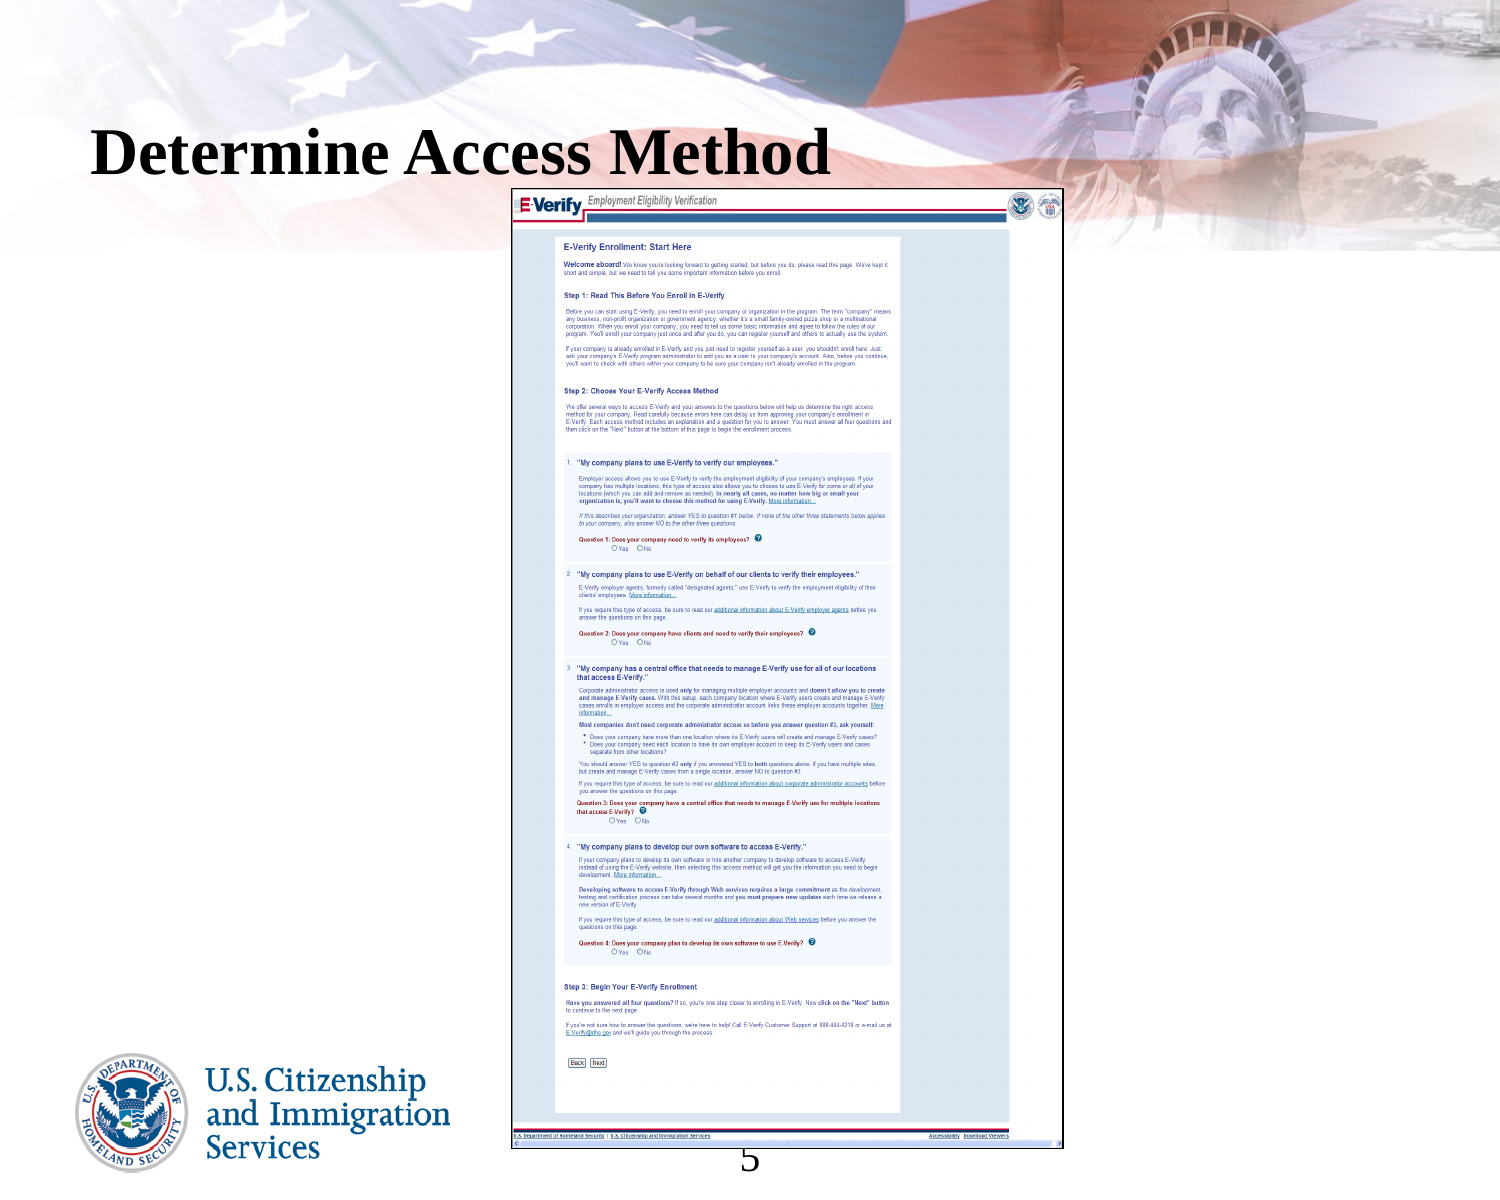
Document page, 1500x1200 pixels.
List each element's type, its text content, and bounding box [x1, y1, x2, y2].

title Determine Access Method [75, 48, 1425, 249]
picture [512, 188, 1063, 1148]
picture [0, 0, 1500, 251]
picture [75, 1053, 450, 1173]
